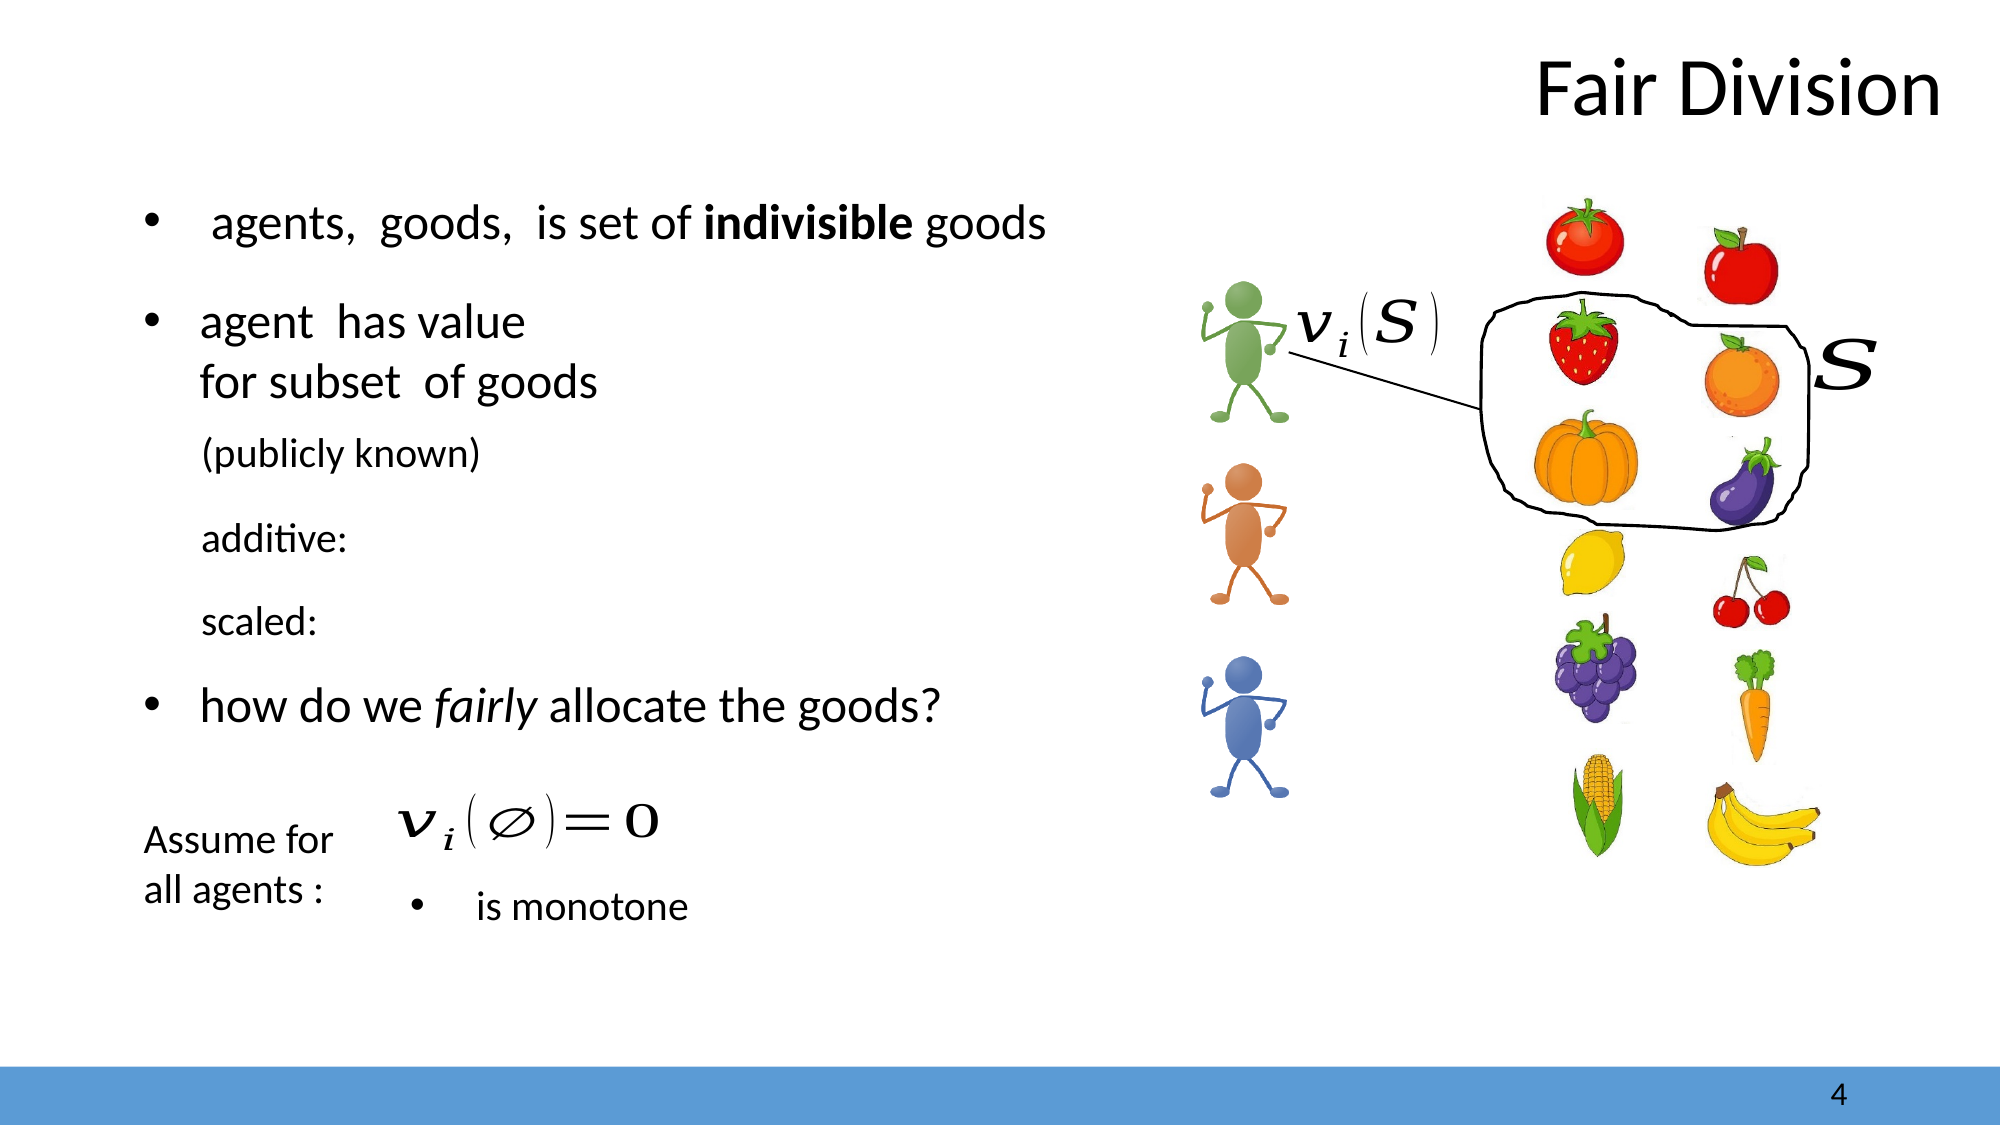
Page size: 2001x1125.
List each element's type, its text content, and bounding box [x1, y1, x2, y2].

picture [1201, 281, 1289, 423]
picture [1551, 611, 1637, 724]
slide_number 4 [1412, 1061, 1863, 1122]
footer [662, 1061, 1338, 1122]
picture [1548, 294, 1620, 386]
text_box how do we fairly allocate the goods? [128, 665, 1005, 741]
picture [1711, 554, 1792, 631]
picture [1525, 405, 1642, 510]
picture [1705, 436, 1782, 530]
picture [1201, 463, 1289, 605]
text_box Fair Division [1519, 25, 1959, 140]
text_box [1288, 352, 1481, 410]
picture [1701, 331, 1782, 418]
text_box (publicly known) [186, 417, 510, 483]
text_box [1480, 295, 1810, 531]
picture [1568, 748, 1625, 860]
picture [1697, 226, 1781, 306]
picture [1201, 656, 1289, 798]
picture [1731, 649, 1782, 765]
picture [1559, 529, 1626, 597]
picture [1542, 195, 1626, 282]
picture [1705, 782, 1822, 868]
